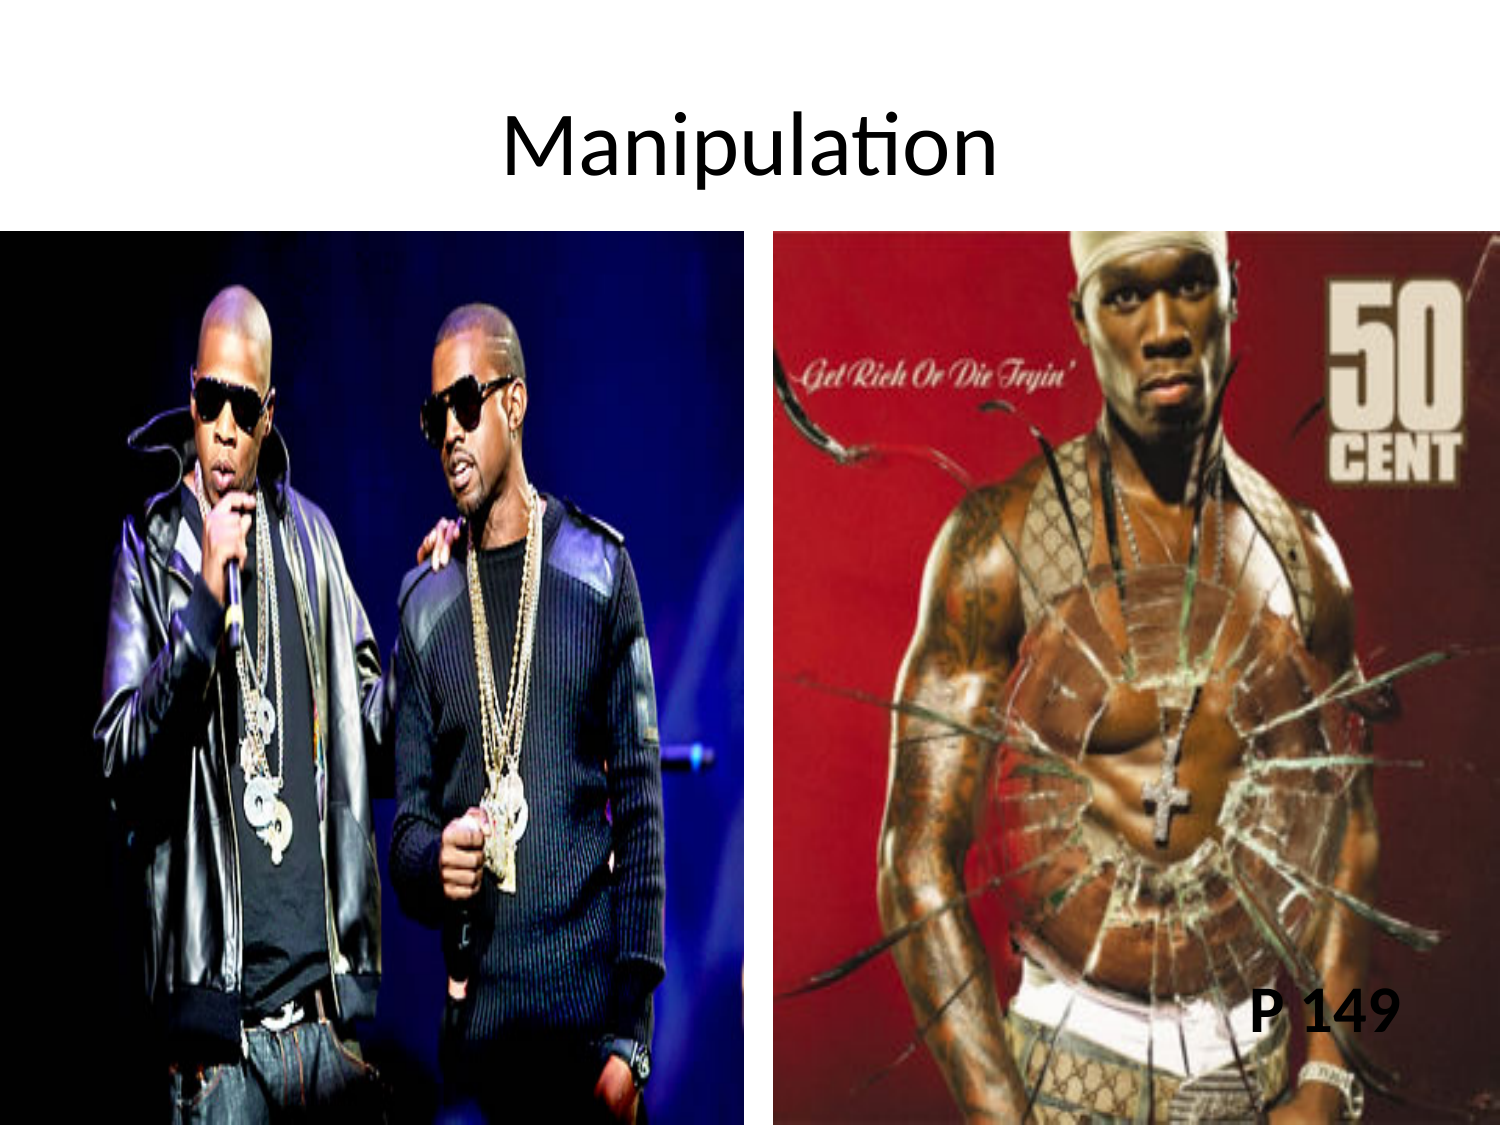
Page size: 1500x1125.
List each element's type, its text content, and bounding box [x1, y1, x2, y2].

title Manipulation [75, 45, 1425, 233]
picture [0, 231, 745, 1125]
picture [773, 231, 1500, 1125]
